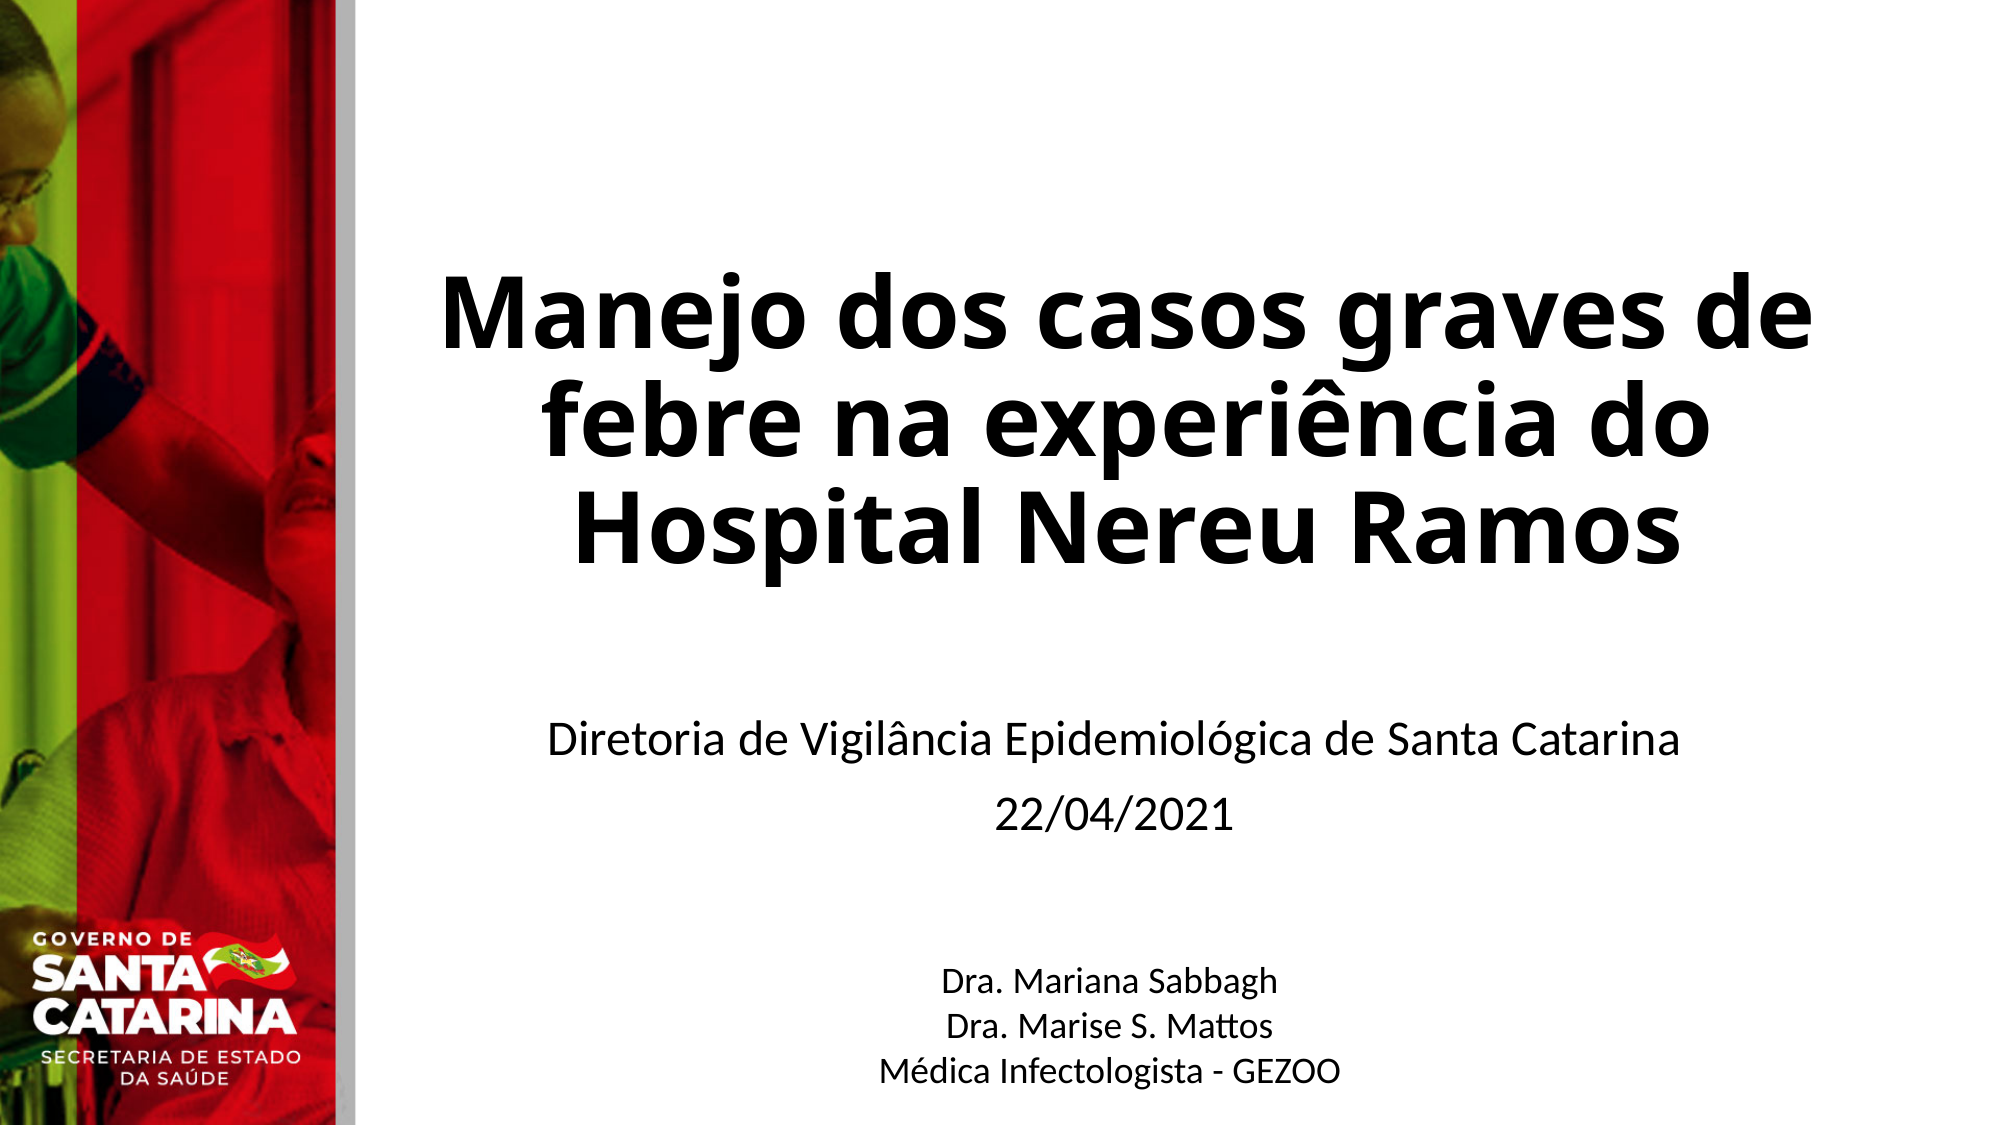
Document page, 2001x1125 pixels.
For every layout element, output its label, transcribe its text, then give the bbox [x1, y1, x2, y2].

title Manejo dos casos graves de febre na experiência do Hospital Nereu Ramos [354, 229, 1900, 593]
picture [0, 0, 2001, 1125]
subtitle Diretoria de Vigilância Epidemiológica de Santa Catarina 22/04/2021 [364, 624, 1865, 896]
text_box Dra. Mariana Sabbagh Dra. Marise S. Mattos Médica Infectologista - GEZOO [861, 948, 1358, 1099]
